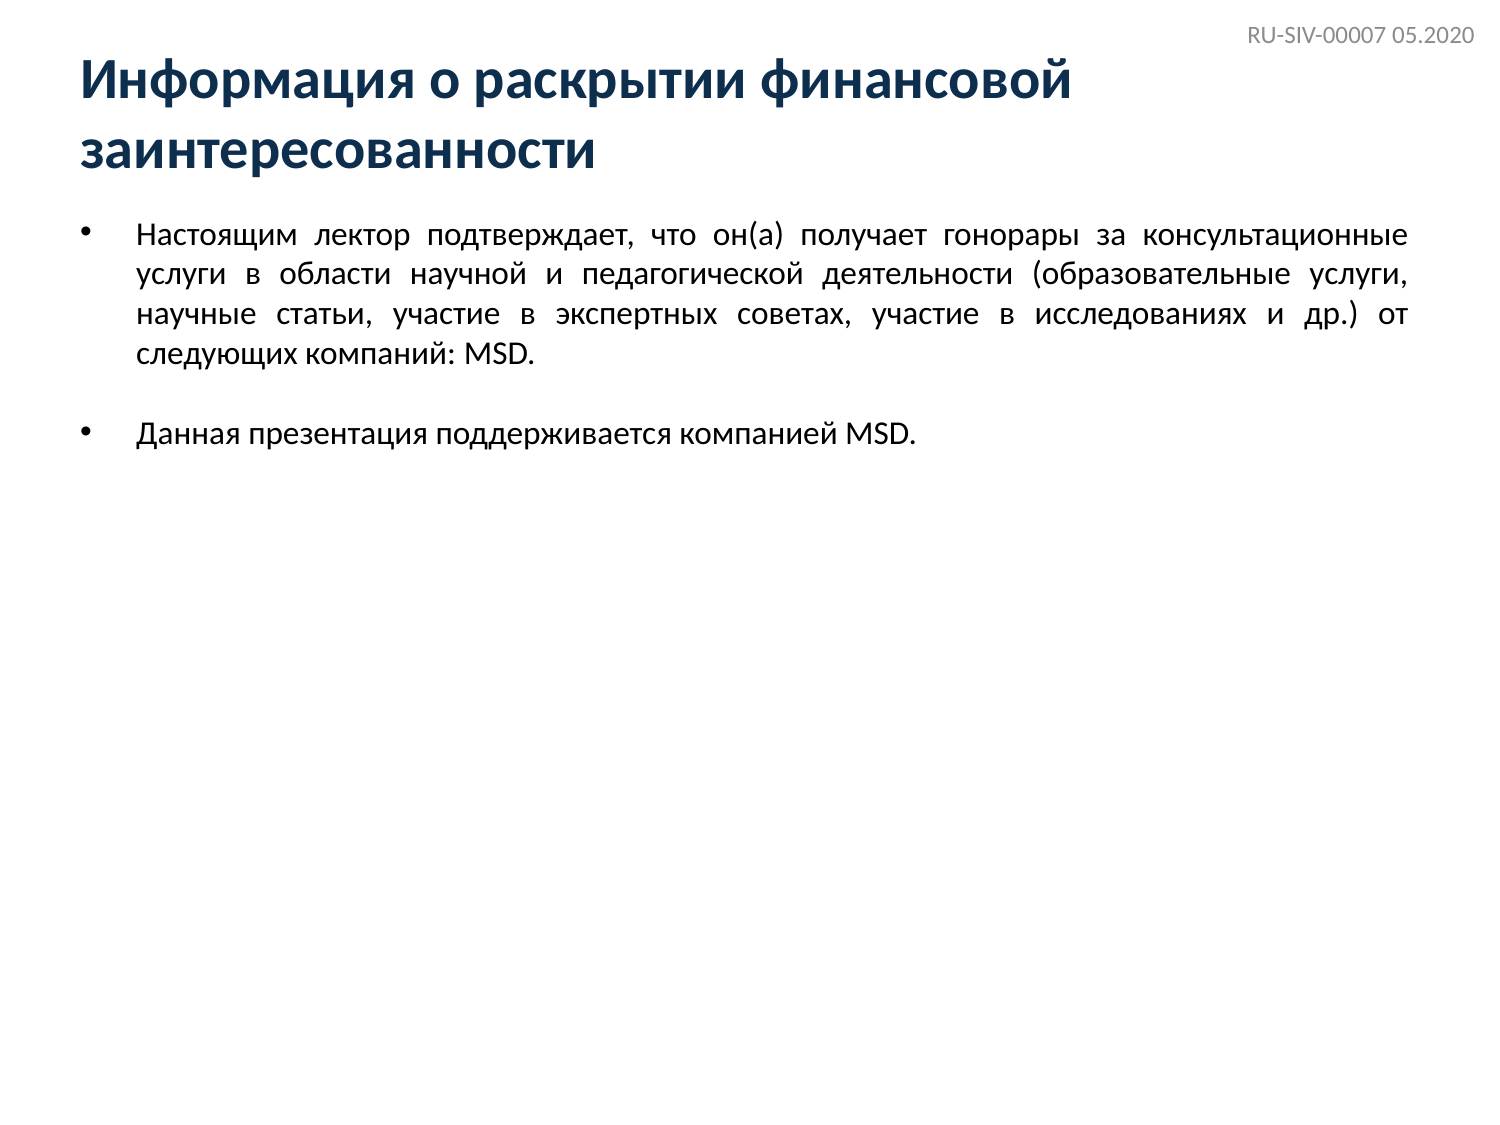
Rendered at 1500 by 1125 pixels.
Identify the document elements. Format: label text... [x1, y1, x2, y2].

title Информация о раскрытии финансовой заинтересованности [64, 16, 1415, 204]
list Настоящим лектор подтверждает, что он(а) получает гонорары за консультационные услуги в области научной и педагогической деятельности (образовательные услуги, научные статьи, участие в экспертных советах, участие в исследованиях и др.) от следующих компаний: MSD. Данная презентация поддерживается компанией MSD. [64, 204, 1425, 995]
footer RU-SIV-00007 05.2020 [1222, 0, 1500, 67]
